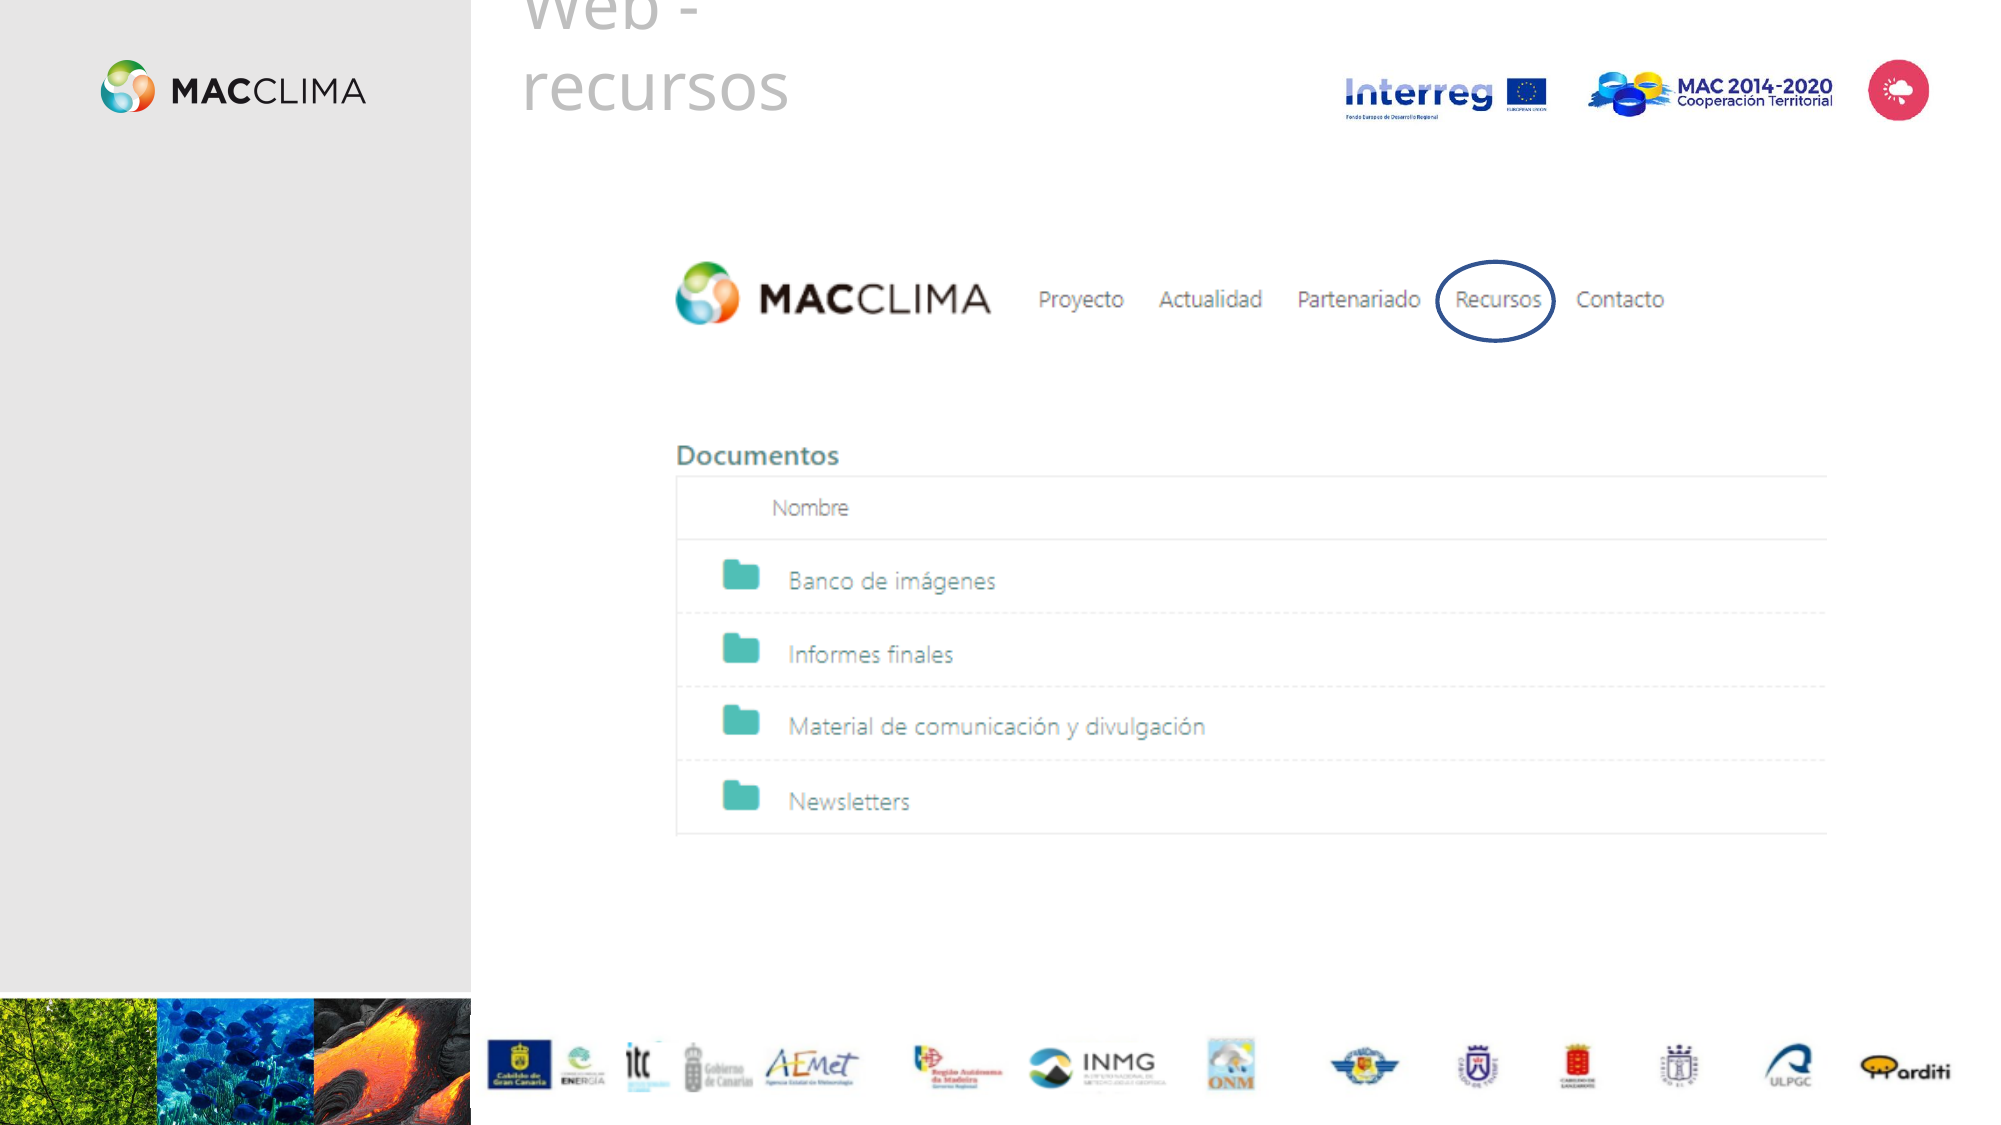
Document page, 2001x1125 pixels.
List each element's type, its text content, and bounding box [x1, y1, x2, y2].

text_box Web - recursos [506, 15, 978, 139]
picture [0, 997, 1972, 1125]
text_box [0, 0, 471, 993]
picture [1299, 28, 1958, 141]
picture [99, 59, 371, 115]
picture [627, 220, 1827, 905]
